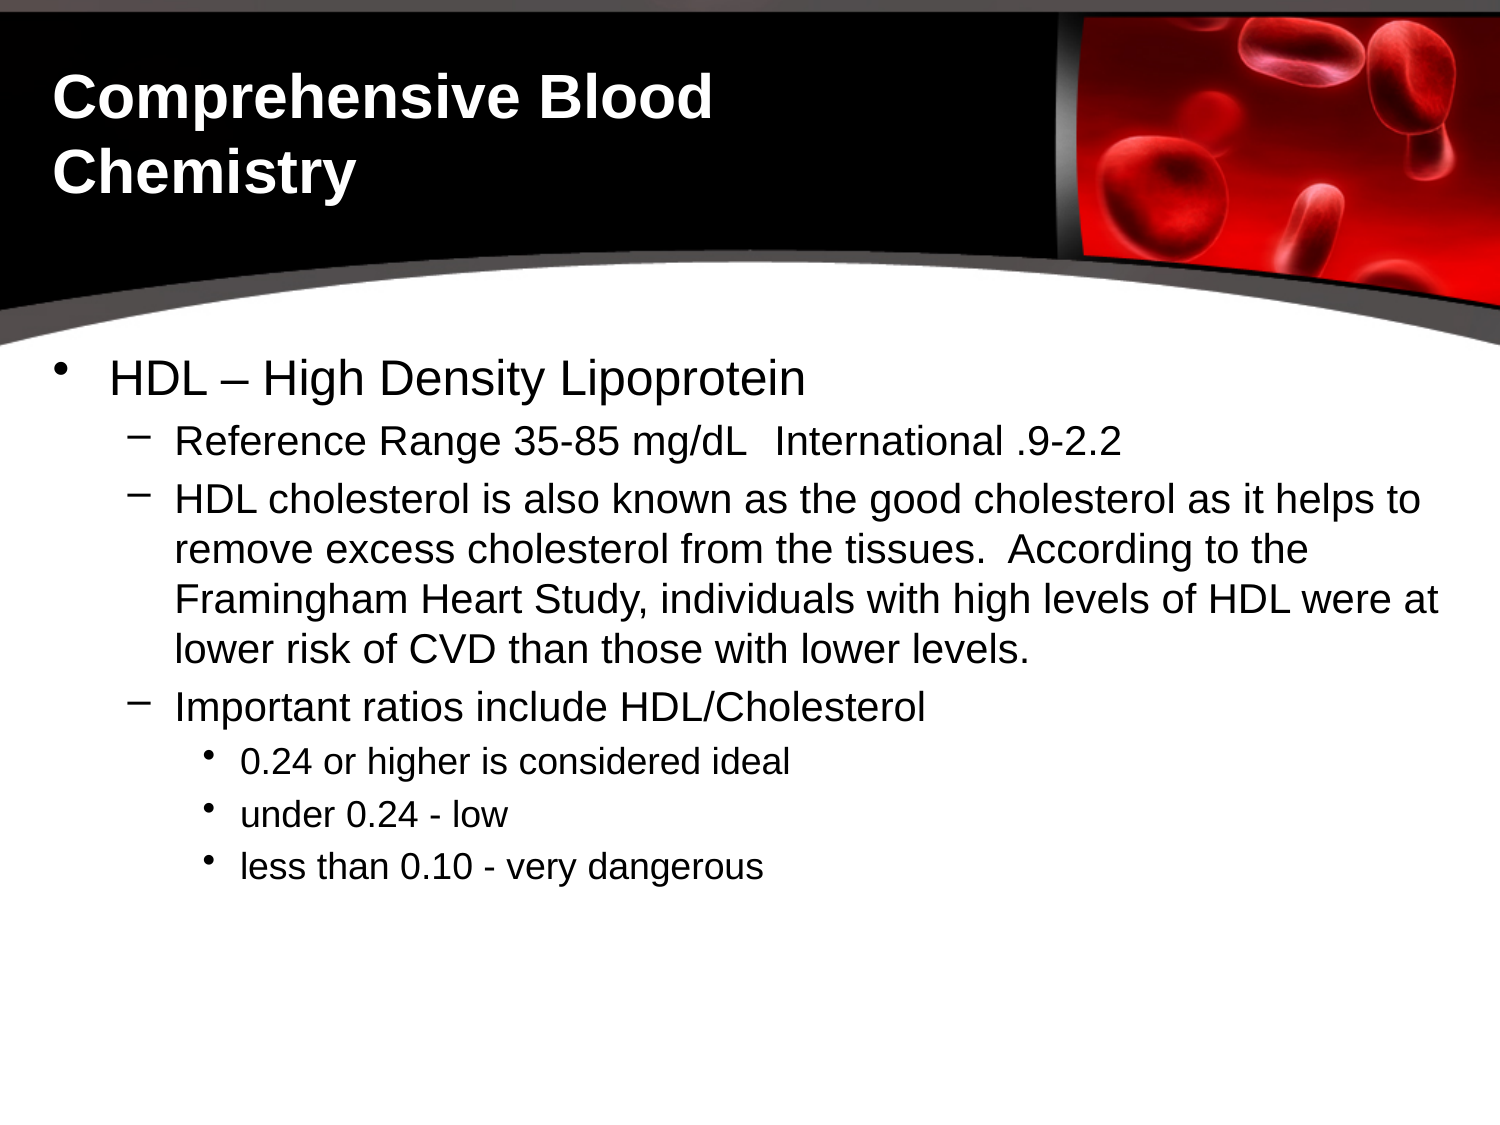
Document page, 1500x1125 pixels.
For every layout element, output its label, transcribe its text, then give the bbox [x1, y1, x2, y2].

picture [0, 0, 1500, 1125]
list HDL – High Density Lipoprotein Reference Range 35-85 mg/dL International .9-2.2 HDL cholesterol is also known as the good cholesterol as it helps to remove excess cholesterol from the tissues. According to the Framingham Heart Study, individuals with high levels of HDL were at lower risk of CVD than those with lower levels. Important ratios include HDL/Cholesterol 0.24 or higher is considered ideal under 0.24 - low less than 0.10 - very dangerous [37, 337, 1460, 1050]
title Comprehensive Blood Chemistry [37, 24, 1038, 238]
